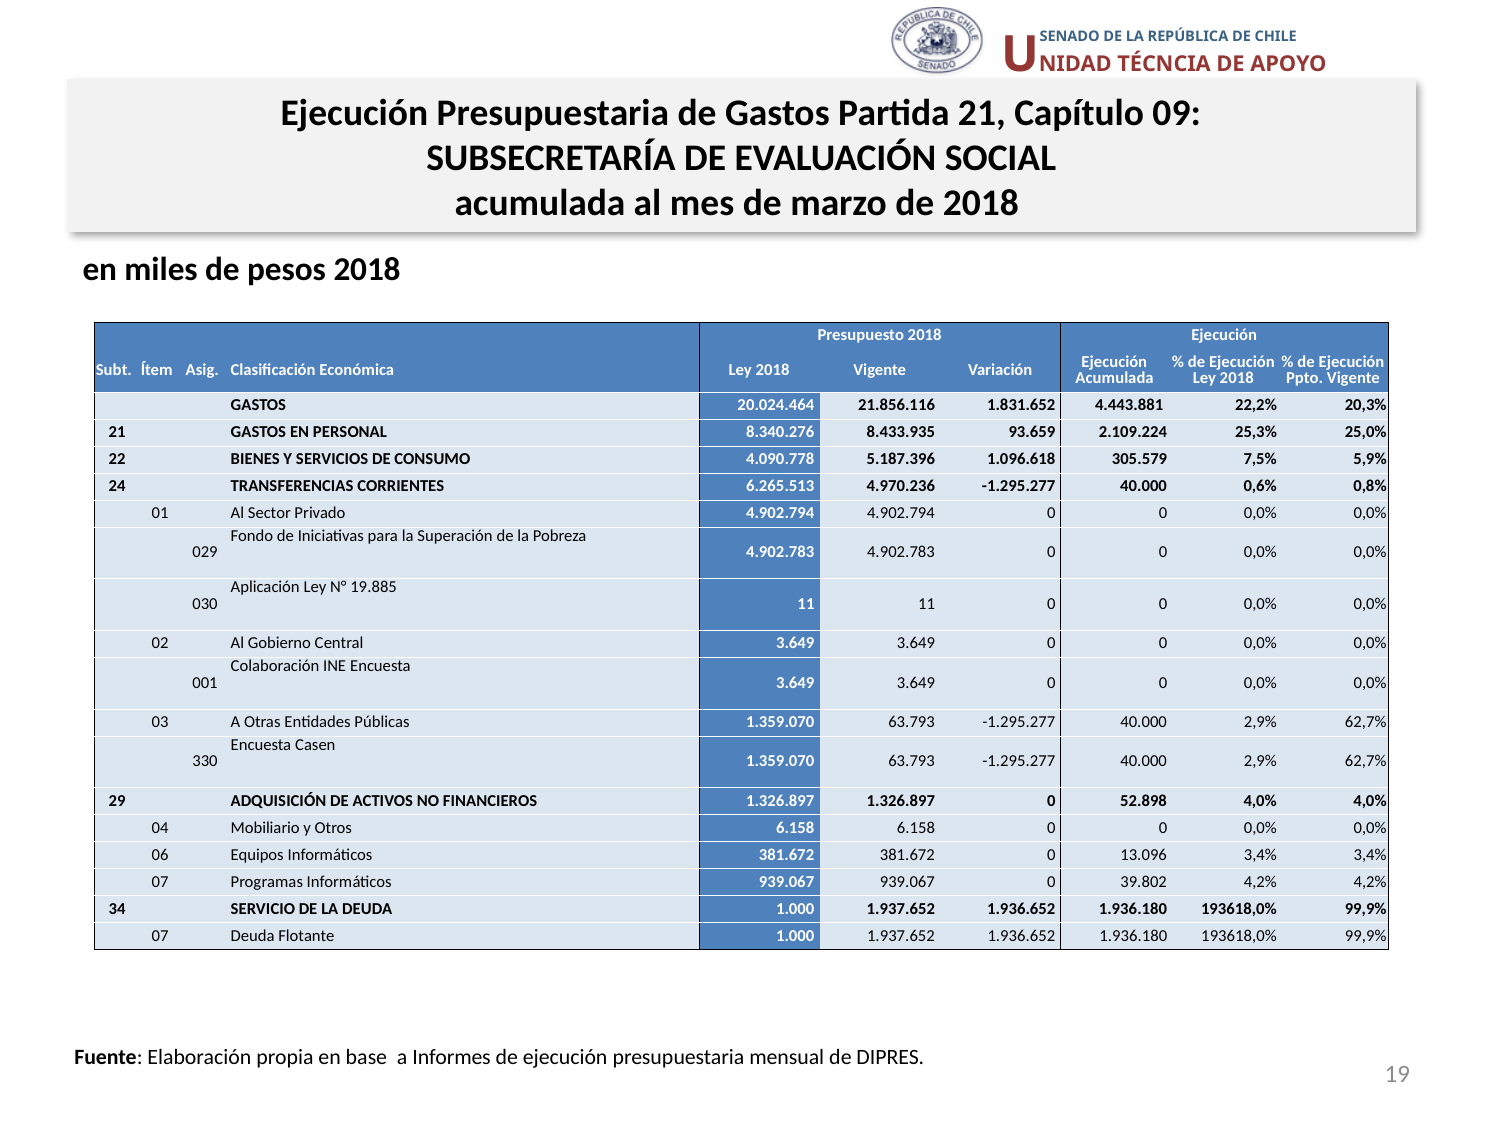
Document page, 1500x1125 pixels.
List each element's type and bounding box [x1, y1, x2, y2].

table_cell [95, 447, 699, 473]
table_cell [700, 658, 1060, 709]
text_box [67, 239, 1418, 315]
table_cell [95, 349, 699, 392]
table_cell [700, 447, 1060, 473]
table_cell [95, 631, 699, 657]
table_cell [95, 474, 699, 500]
footer [59, 1035, 1409, 1095]
table_cell [700, 869, 1060, 895]
table_cell [1061, 393, 1388, 419]
table_cell [1061, 923, 1388, 949]
table_cell [1061, 420, 1388, 446]
table_cell [95, 420, 699, 446]
table_cell [700, 896, 1060, 922]
table_cell [1061, 447, 1388, 473]
table_cell [95, 815, 699, 841]
table_cell [1061, 349, 1388, 392]
table_cell [1061, 737, 1388, 787]
table_cell [1061, 631, 1388, 657]
table_cell [95, 710, 699, 736]
table_cell [700, 923, 1060, 949]
table_cell [700, 579, 1060, 630]
table_cell [95, 528, 699, 578]
slide_number [1074, 1042, 1425, 1103]
table_cell [95, 869, 699, 895]
table_cell [700, 349, 1060, 392]
table_cell [95, 896, 699, 922]
table_cell [700, 474, 1060, 500]
table_cell [95, 579, 699, 630]
table_cell [1061, 528, 1388, 578]
table_cell [700, 393, 1060, 419]
table_cell [1061, 869, 1388, 895]
table_cell [1061, 896, 1388, 922]
table_cell [700, 815, 1060, 841]
table_cell [700, 528, 1060, 578]
table_cell [700, 710, 1060, 736]
table_header [700, 323, 1060, 349]
table_cell [700, 631, 1060, 657]
table_cell [700, 420, 1060, 446]
table_cell [95, 737, 699, 787]
table_cell [1061, 579, 1388, 630]
table_cell [95, 842, 699, 868]
table_cell [1061, 710, 1388, 736]
table_cell [1061, 501, 1388, 527]
table_cell [95, 923, 699, 949]
table_cell [95, 501, 699, 527]
table_cell [1061, 842, 1388, 868]
table_cell [95, 658, 699, 709]
table_cell [700, 788, 1060, 814]
table_cell [95, 393, 699, 419]
table_cell [700, 842, 1060, 868]
table_cell [700, 737, 1060, 787]
table_header [95, 323, 699, 349]
table_cell [1061, 474, 1388, 500]
table_cell [1061, 788, 1388, 814]
picture [891, 7, 985, 76]
table_header [1061, 323, 1388, 349]
table_cell [700, 501, 1060, 527]
table_cell [1061, 815, 1388, 841]
table_cell [1061, 658, 1388, 709]
table_cell [95, 788, 699, 814]
text_box [67, 79, 1415, 231]
